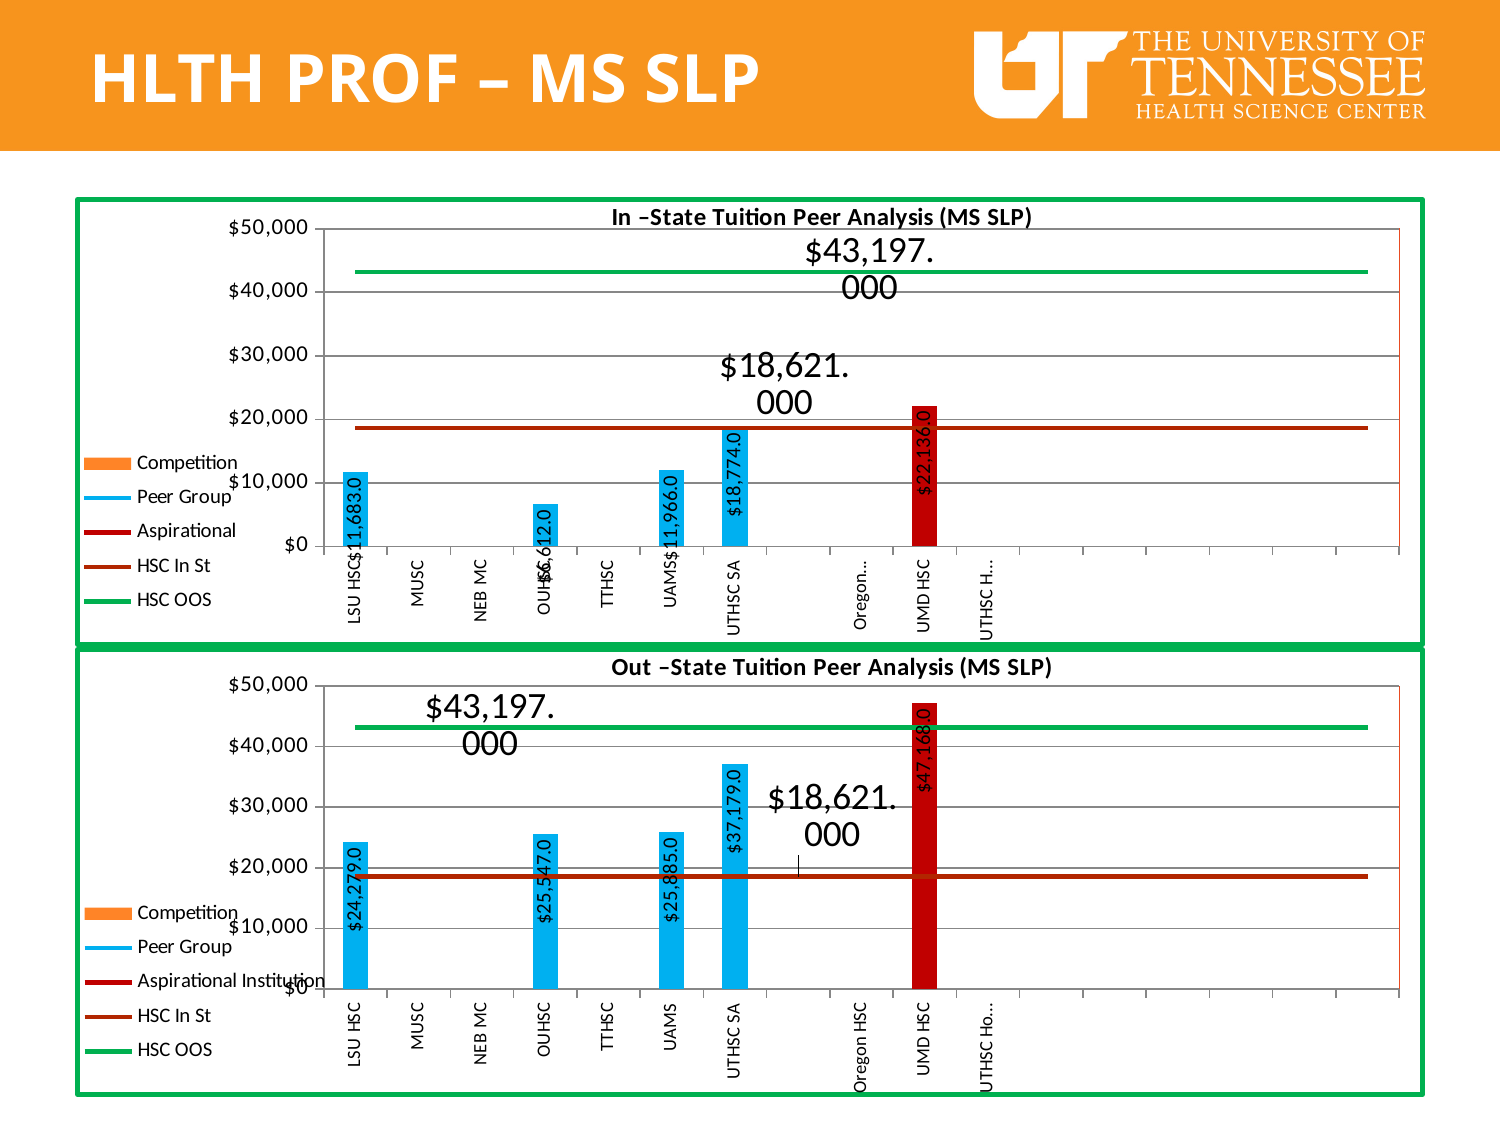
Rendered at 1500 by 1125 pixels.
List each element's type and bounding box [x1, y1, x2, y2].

chart [74, 196, 1426, 1098]
picture [0, 0, 1500, 1125]
